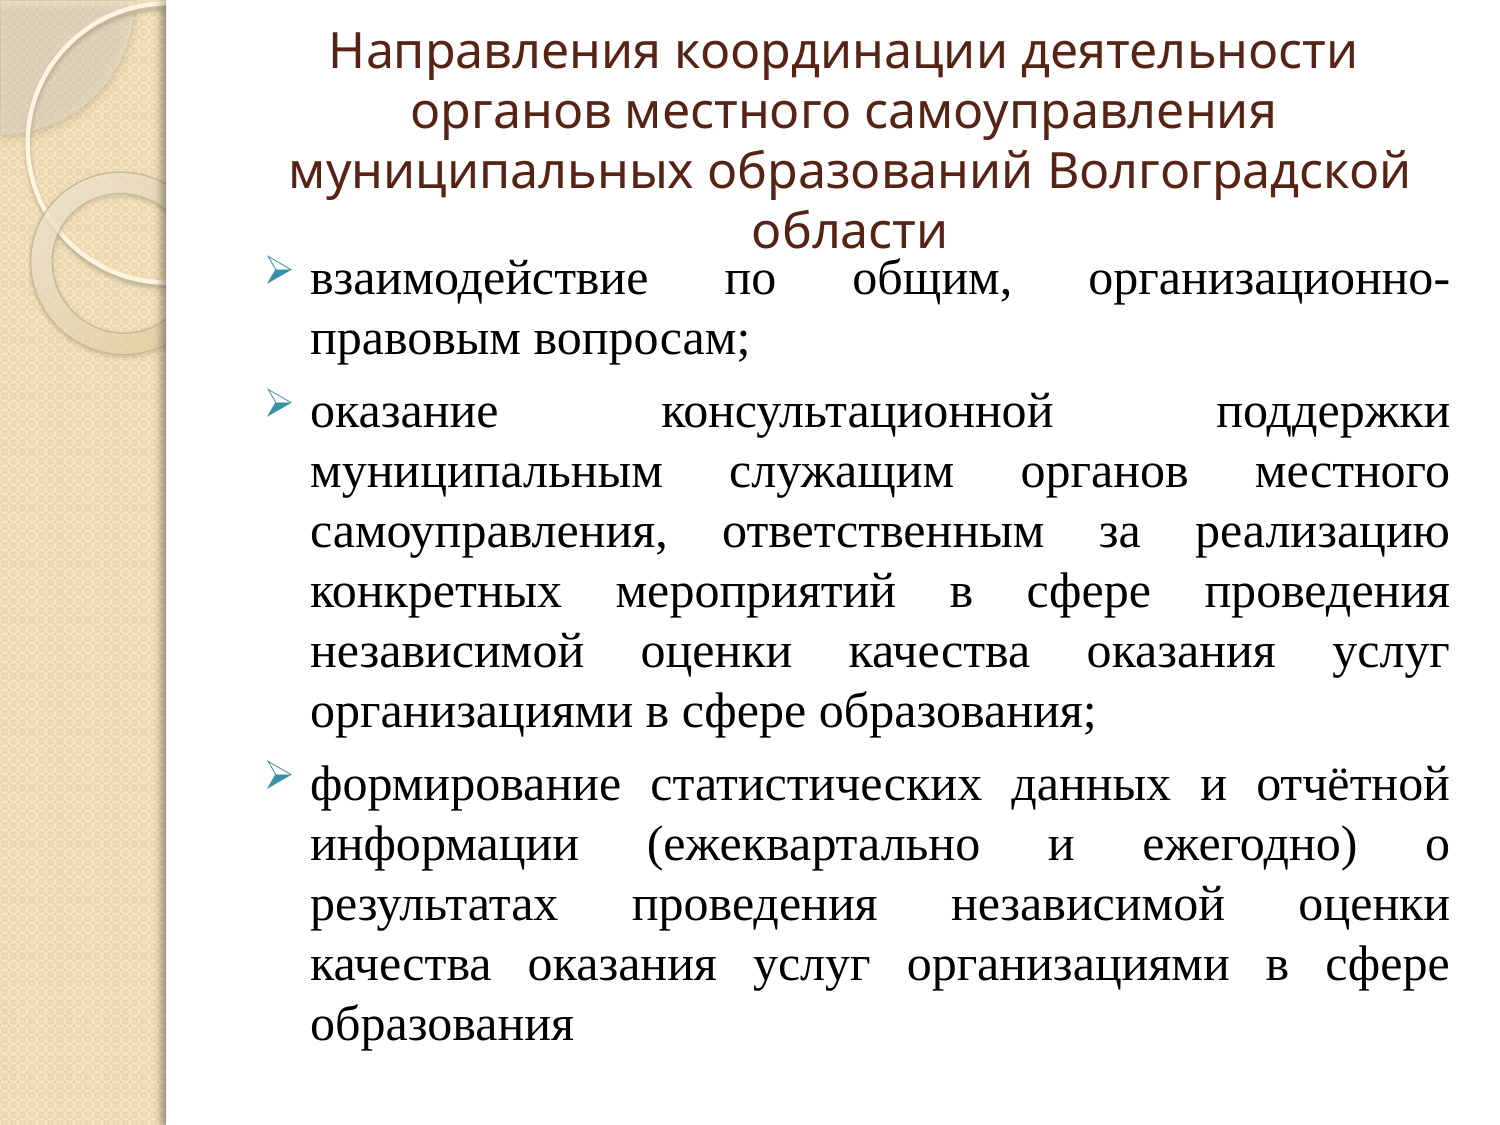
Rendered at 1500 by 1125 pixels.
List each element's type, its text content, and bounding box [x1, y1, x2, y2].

title Направления координации деятельности органов местного самоуправления муниципальных образований Волгоградской области [235, 45, 1466, 233]
list взаимодействие по общим, организационно-правовым вопросам; оказание консультационной поддержки муниципальным служащим органов местного самоуправления, ответственным за реализацию конкретных мероприятий в сфере проведения независимой оценки качества оказания услуг организациями в сфере образования; формирование статистических данных и отчётной информации (ежеквартально и ежегодно) о результатах проведения независимой оценки качества оказания услуг организациями в сфере образования [235, 237, 1466, 1025]
